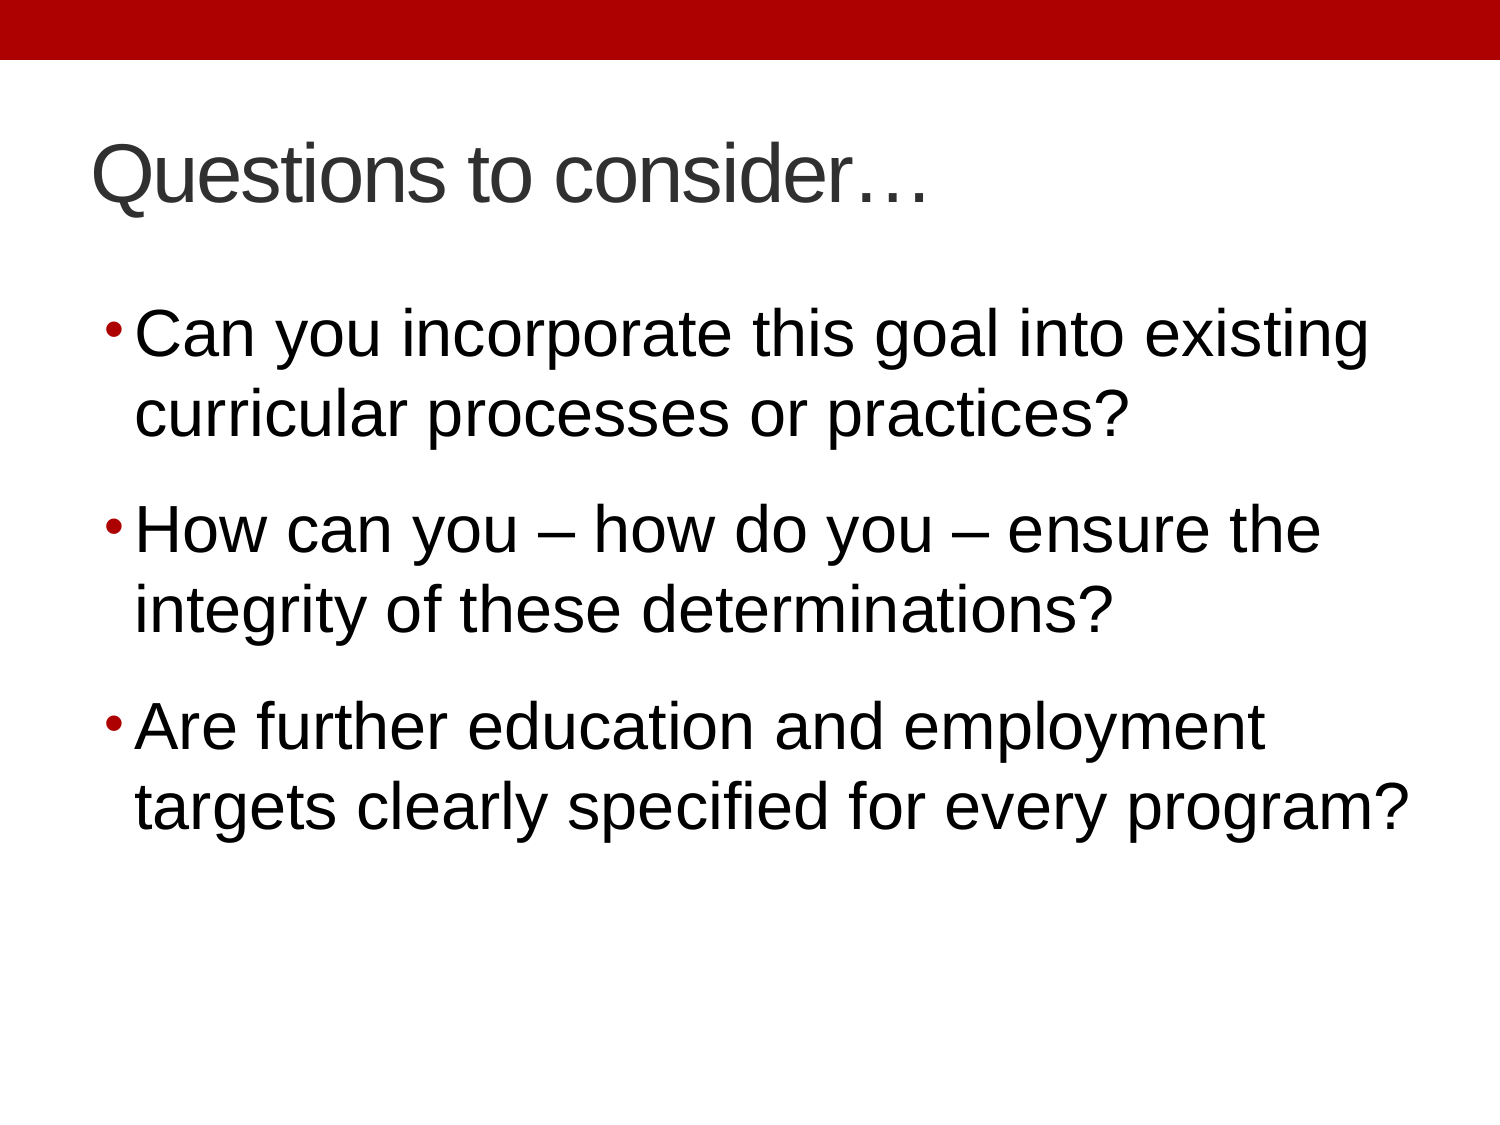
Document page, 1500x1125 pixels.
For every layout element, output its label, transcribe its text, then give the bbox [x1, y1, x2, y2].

list Can you incorporate this goal into existing curricular processes or practices? How can you – how do you – ensure the integrity of these determinations? Are further education and employment targets clearly specified for every program? [89, 281, 1440, 1082]
title Questions to consider… [75, 87, 1425, 250]
